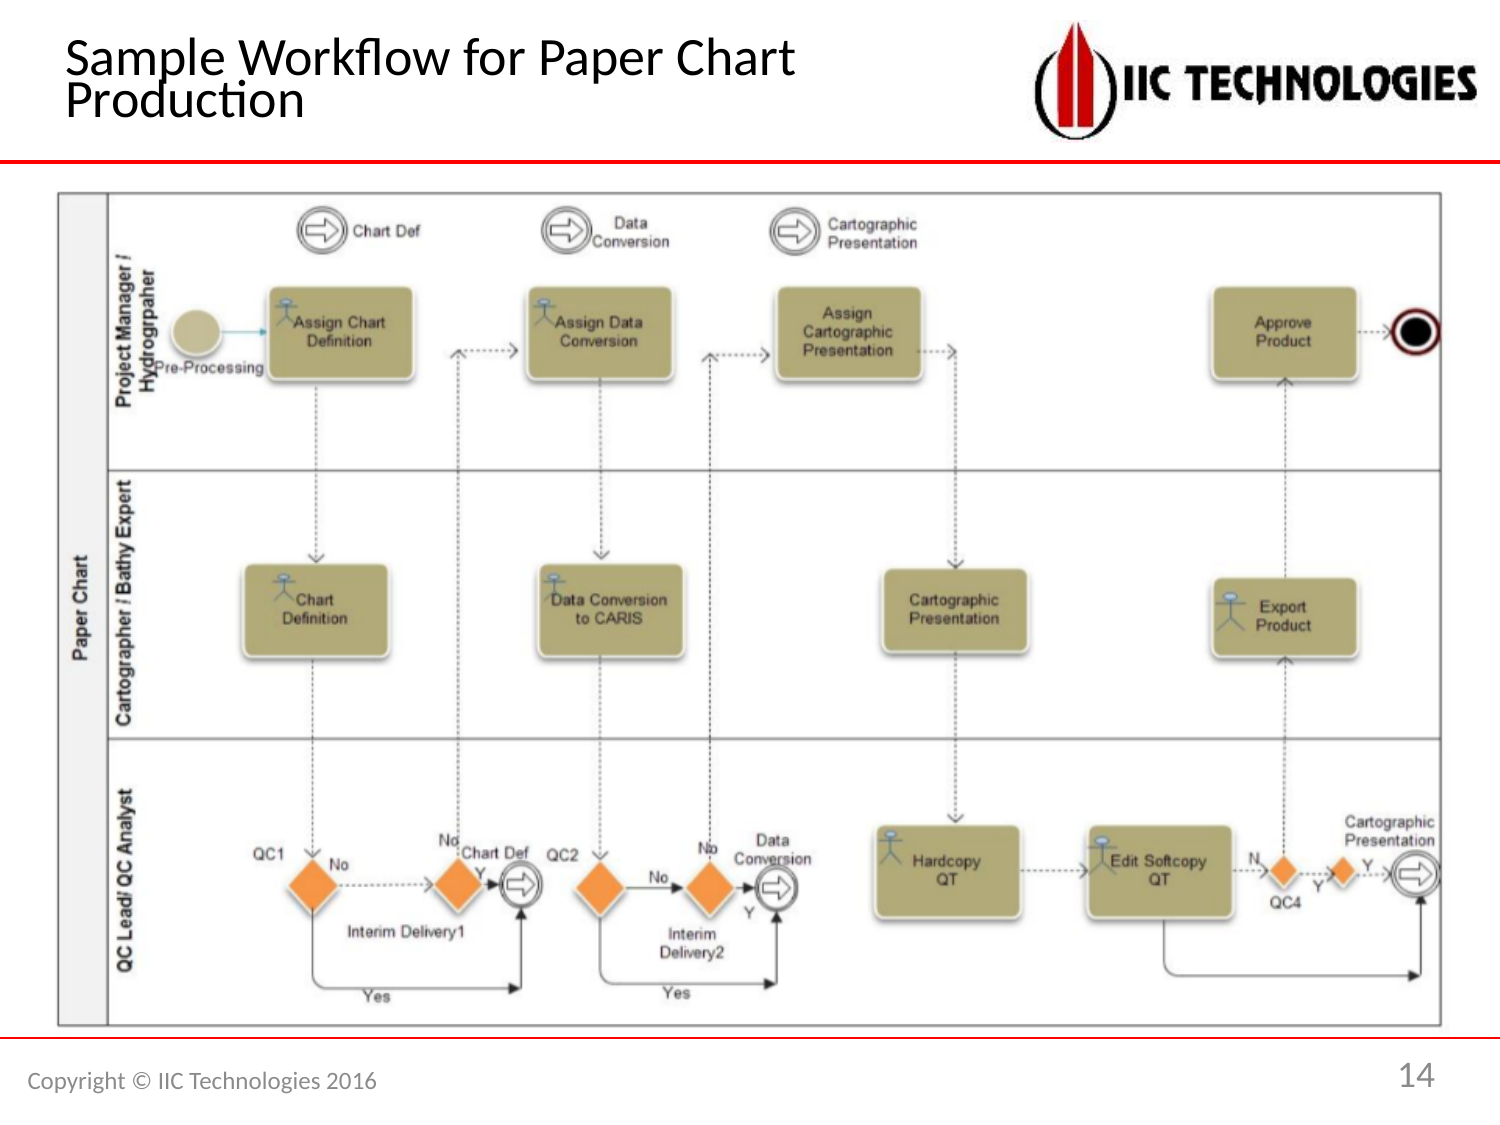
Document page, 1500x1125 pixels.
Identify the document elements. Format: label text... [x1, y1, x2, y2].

slide_number 14 [1100, 1043, 1450, 1103]
title Sample Workflow for Paper Chart Production [50, 36, 1021, 137]
picture [1026, 20, 1488, 143]
picture [49, 185, 1451, 1038]
